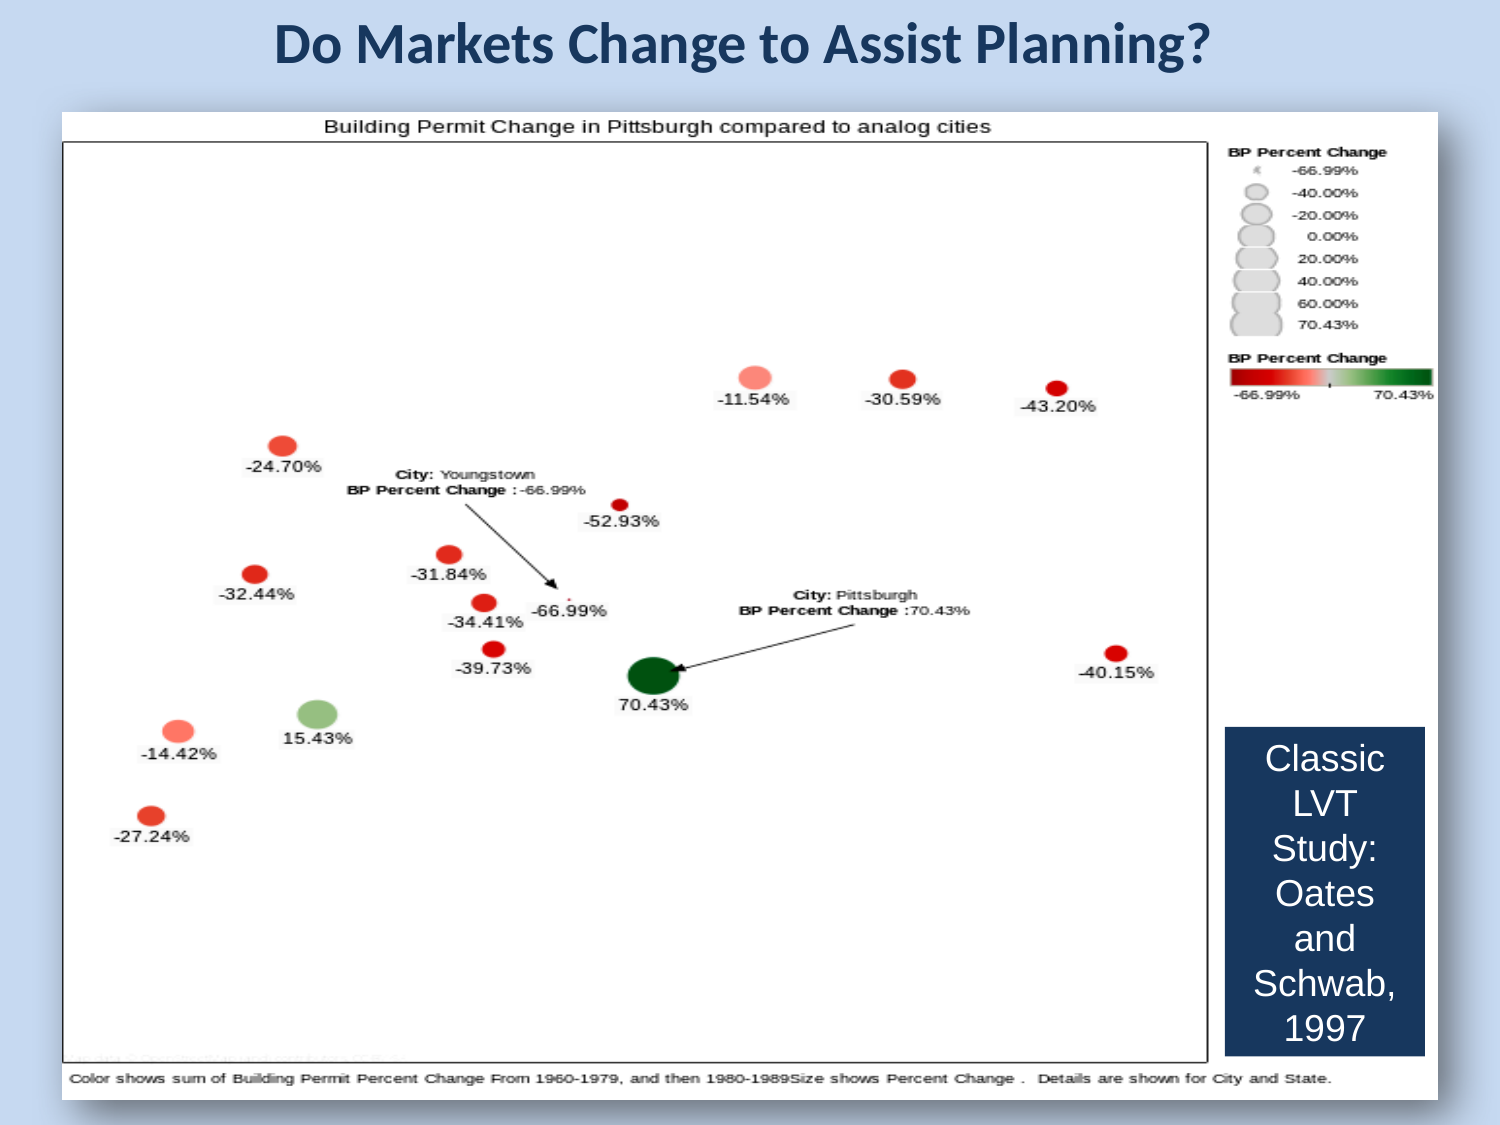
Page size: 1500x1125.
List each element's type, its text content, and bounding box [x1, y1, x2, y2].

title Do Markets Change to Assist Planning? [0, 0, 1500, 151]
picture [62, 112, 1438, 1101]
